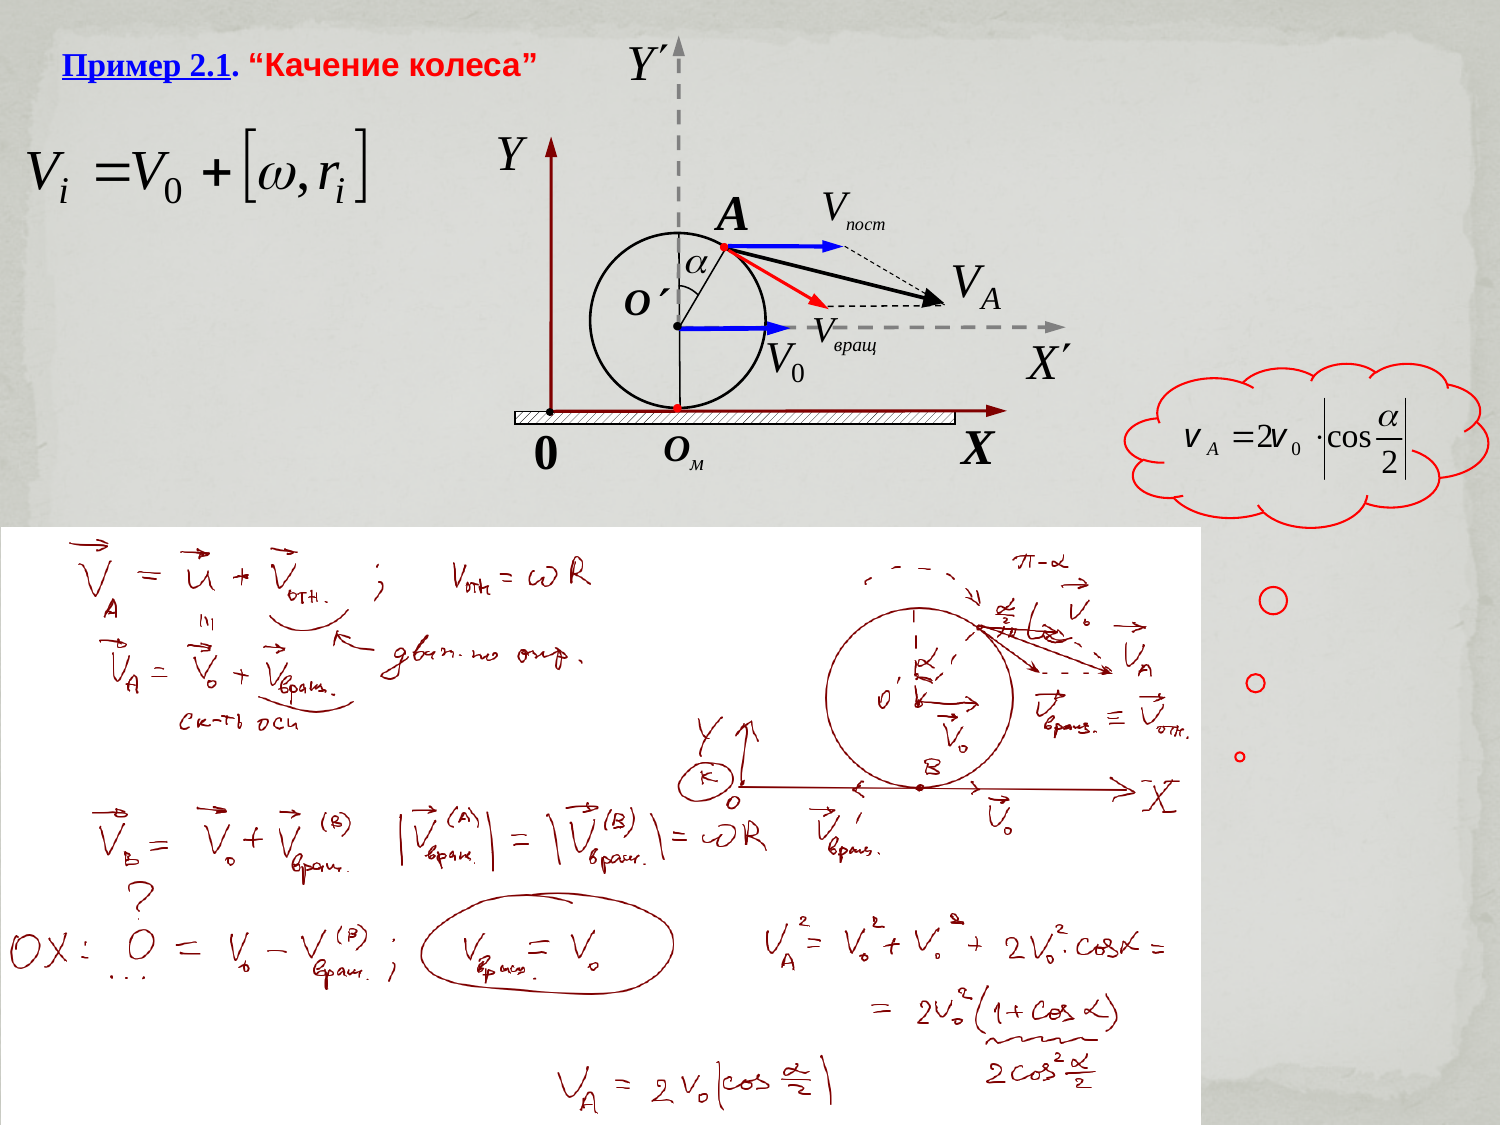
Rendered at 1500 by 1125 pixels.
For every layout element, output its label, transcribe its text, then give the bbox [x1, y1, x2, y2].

text_box [1124, 363, 1489, 528]
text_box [26, 131, 374, 210]
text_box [1185, 393, 1411, 484]
picture [1, 527, 1202, 1125]
text_box Пример 2.1. “Качение колеса” [46, 35, 469, 92]
text_box [1259, 586, 1287, 615]
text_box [482, 25, 1113, 492]
text_box [1246, 674, 1265, 693]
text_box [1235, 752, 1245, 762]
